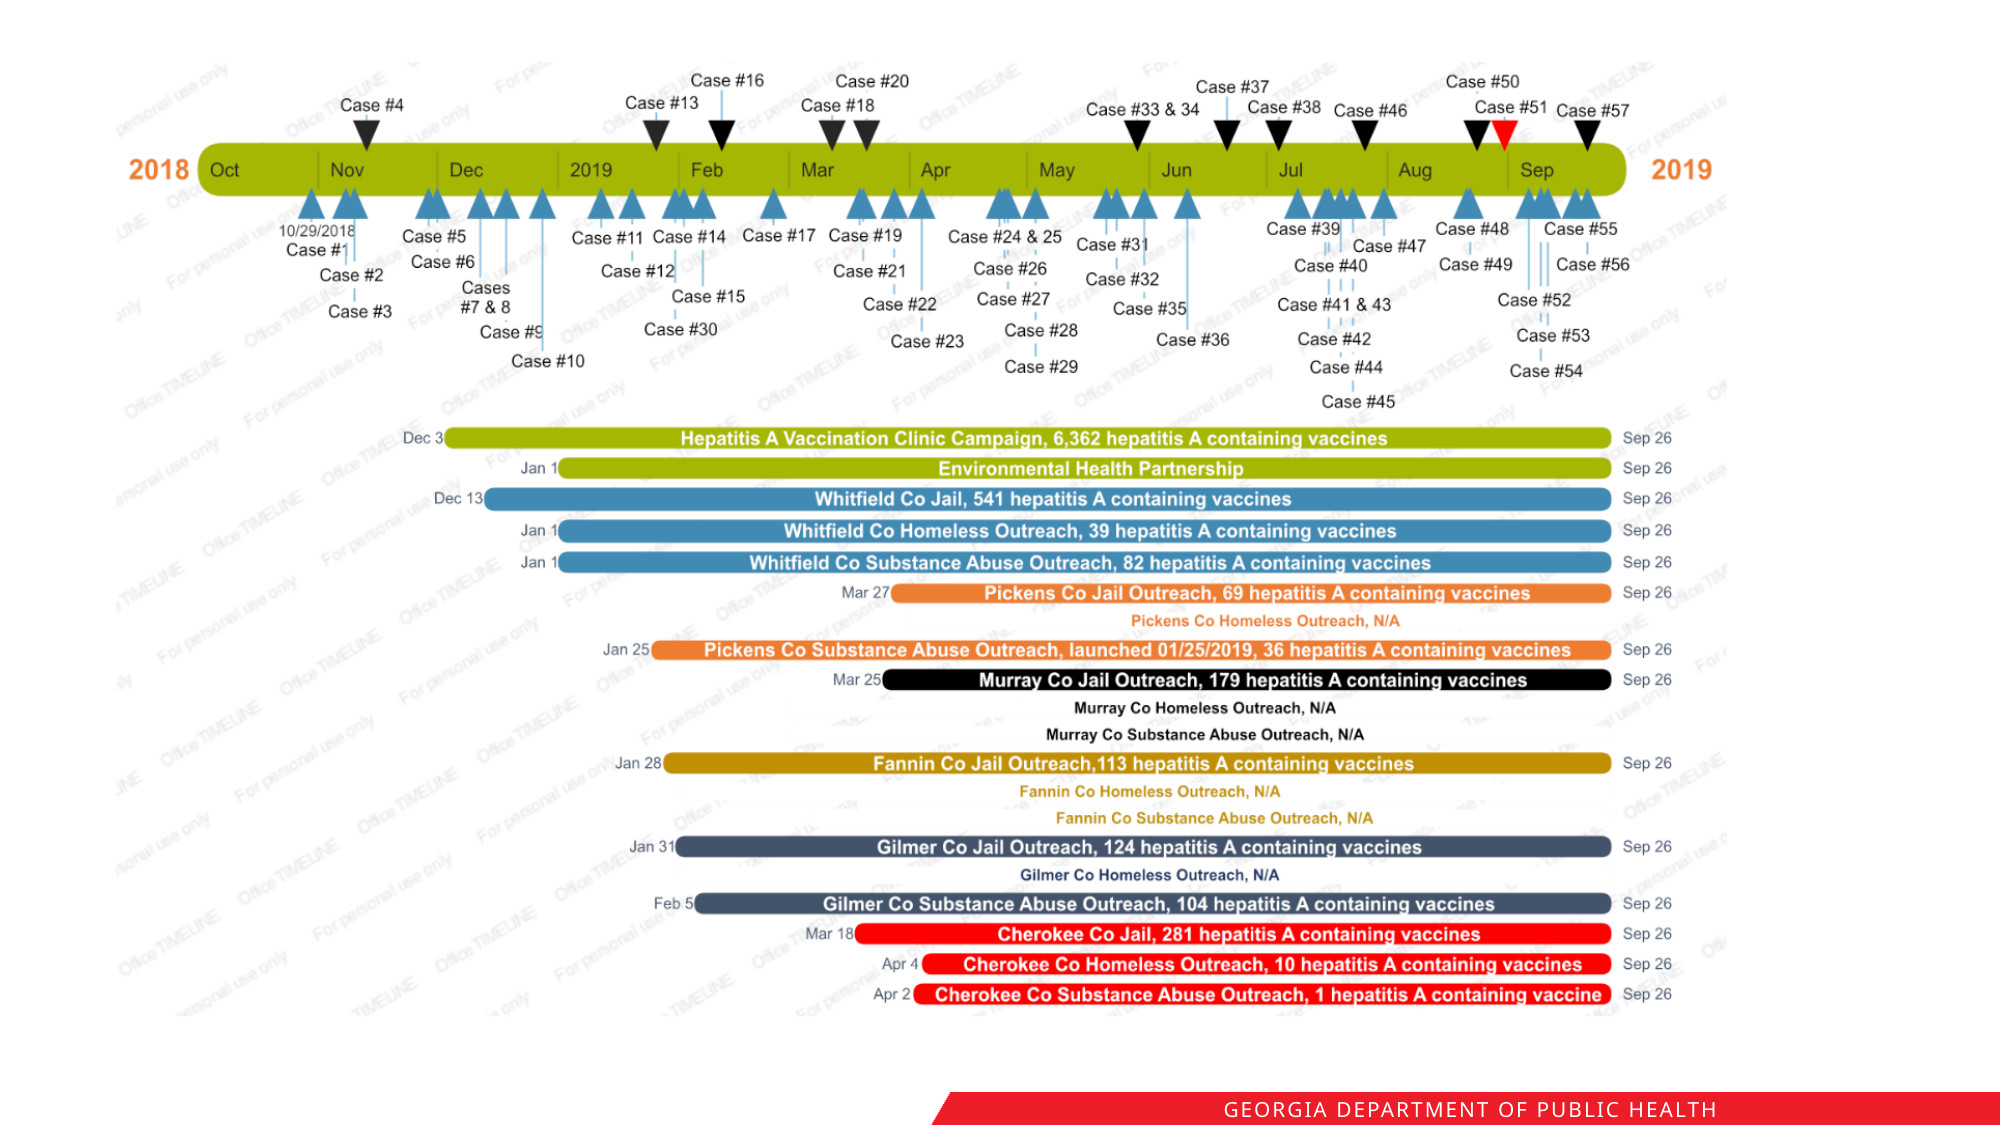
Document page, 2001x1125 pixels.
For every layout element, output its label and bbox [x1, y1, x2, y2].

picture [931, 1092, 2000, 1125]
picture [116, 62, 1727, 1022]
